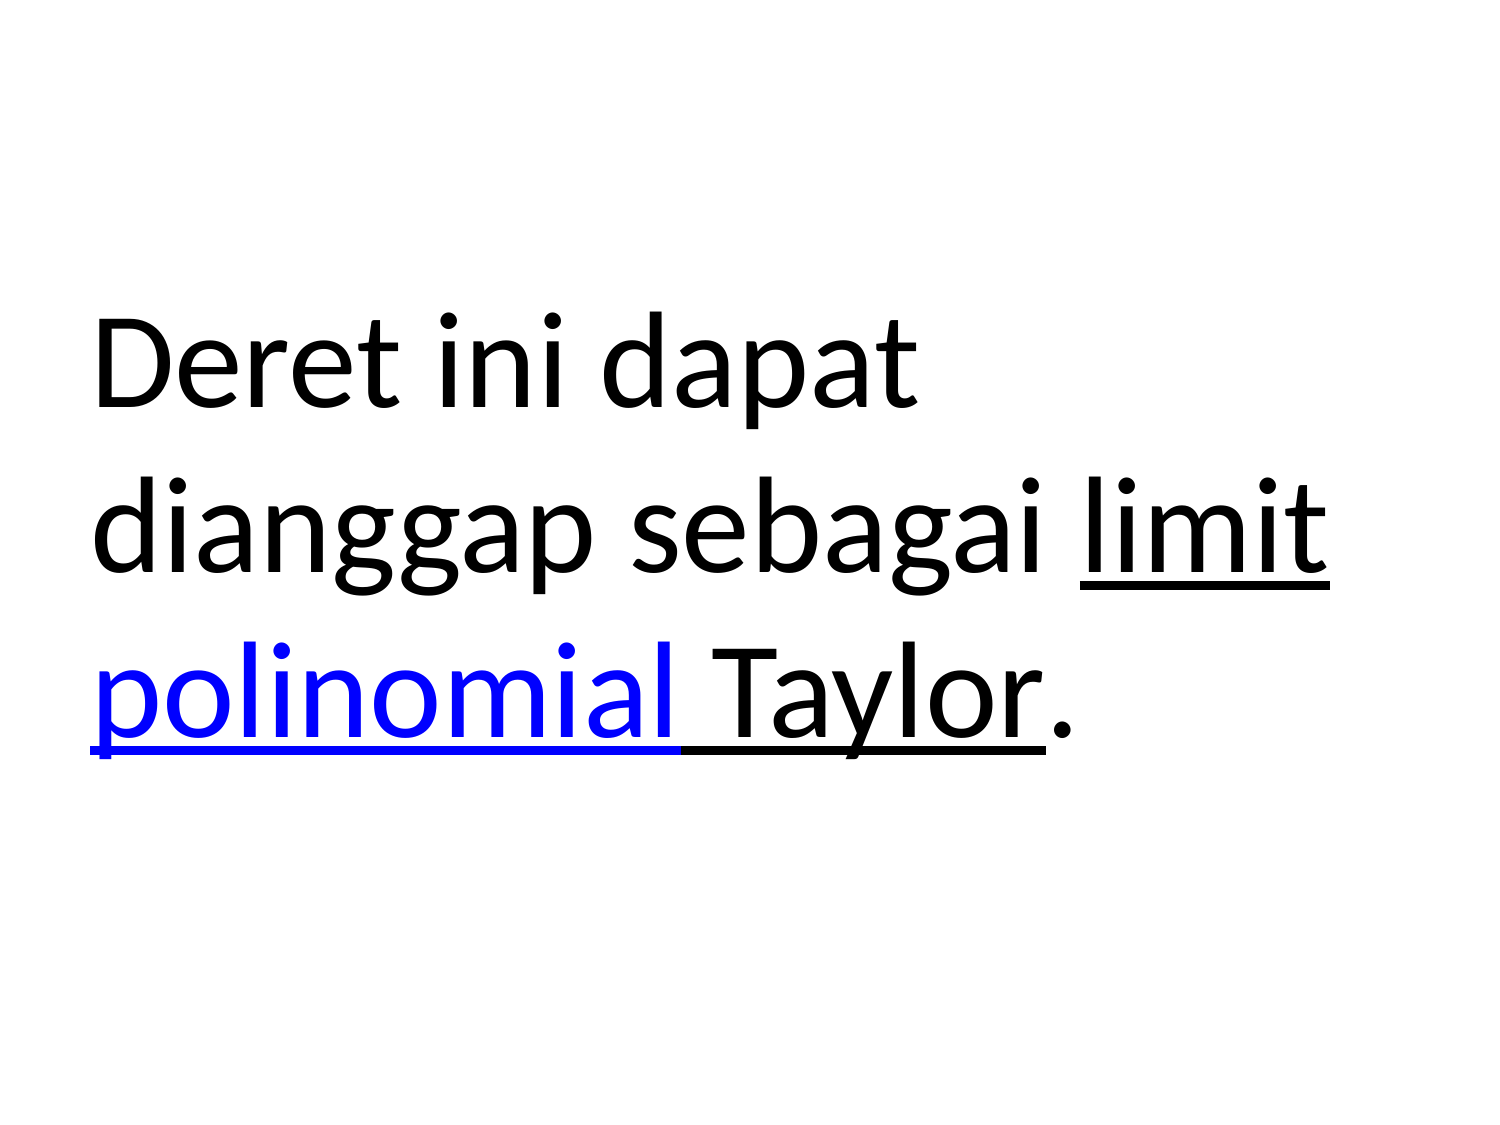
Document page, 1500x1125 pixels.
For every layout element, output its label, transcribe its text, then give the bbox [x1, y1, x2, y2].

list Deret ini dapat dianggap sebagai limit polinomial Taylor. [75, 262, 1425, 1005]
